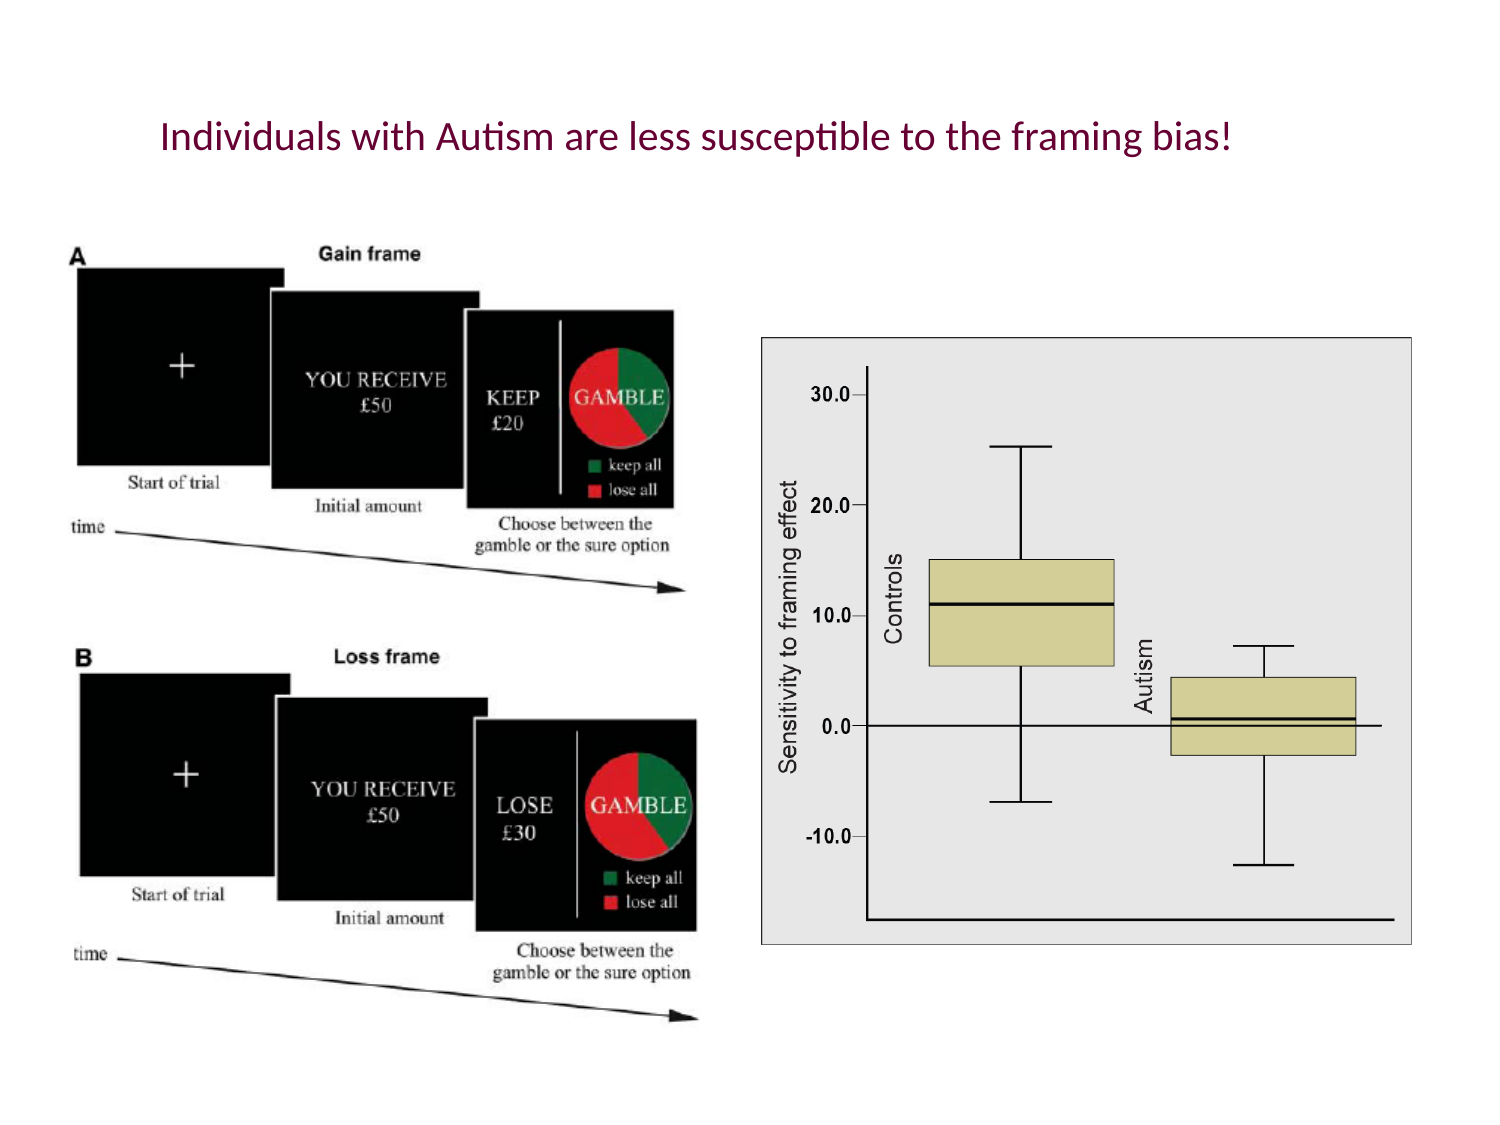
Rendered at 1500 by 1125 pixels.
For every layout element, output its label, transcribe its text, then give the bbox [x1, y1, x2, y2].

picture [64, 638, 703, 1036]
text_box Individuals with Autism are less susceptible to the framing bias! [41, 101, 1353, 173]
picture [761, 337, 1412, 945]
picture [64, 235, 692, 610]
